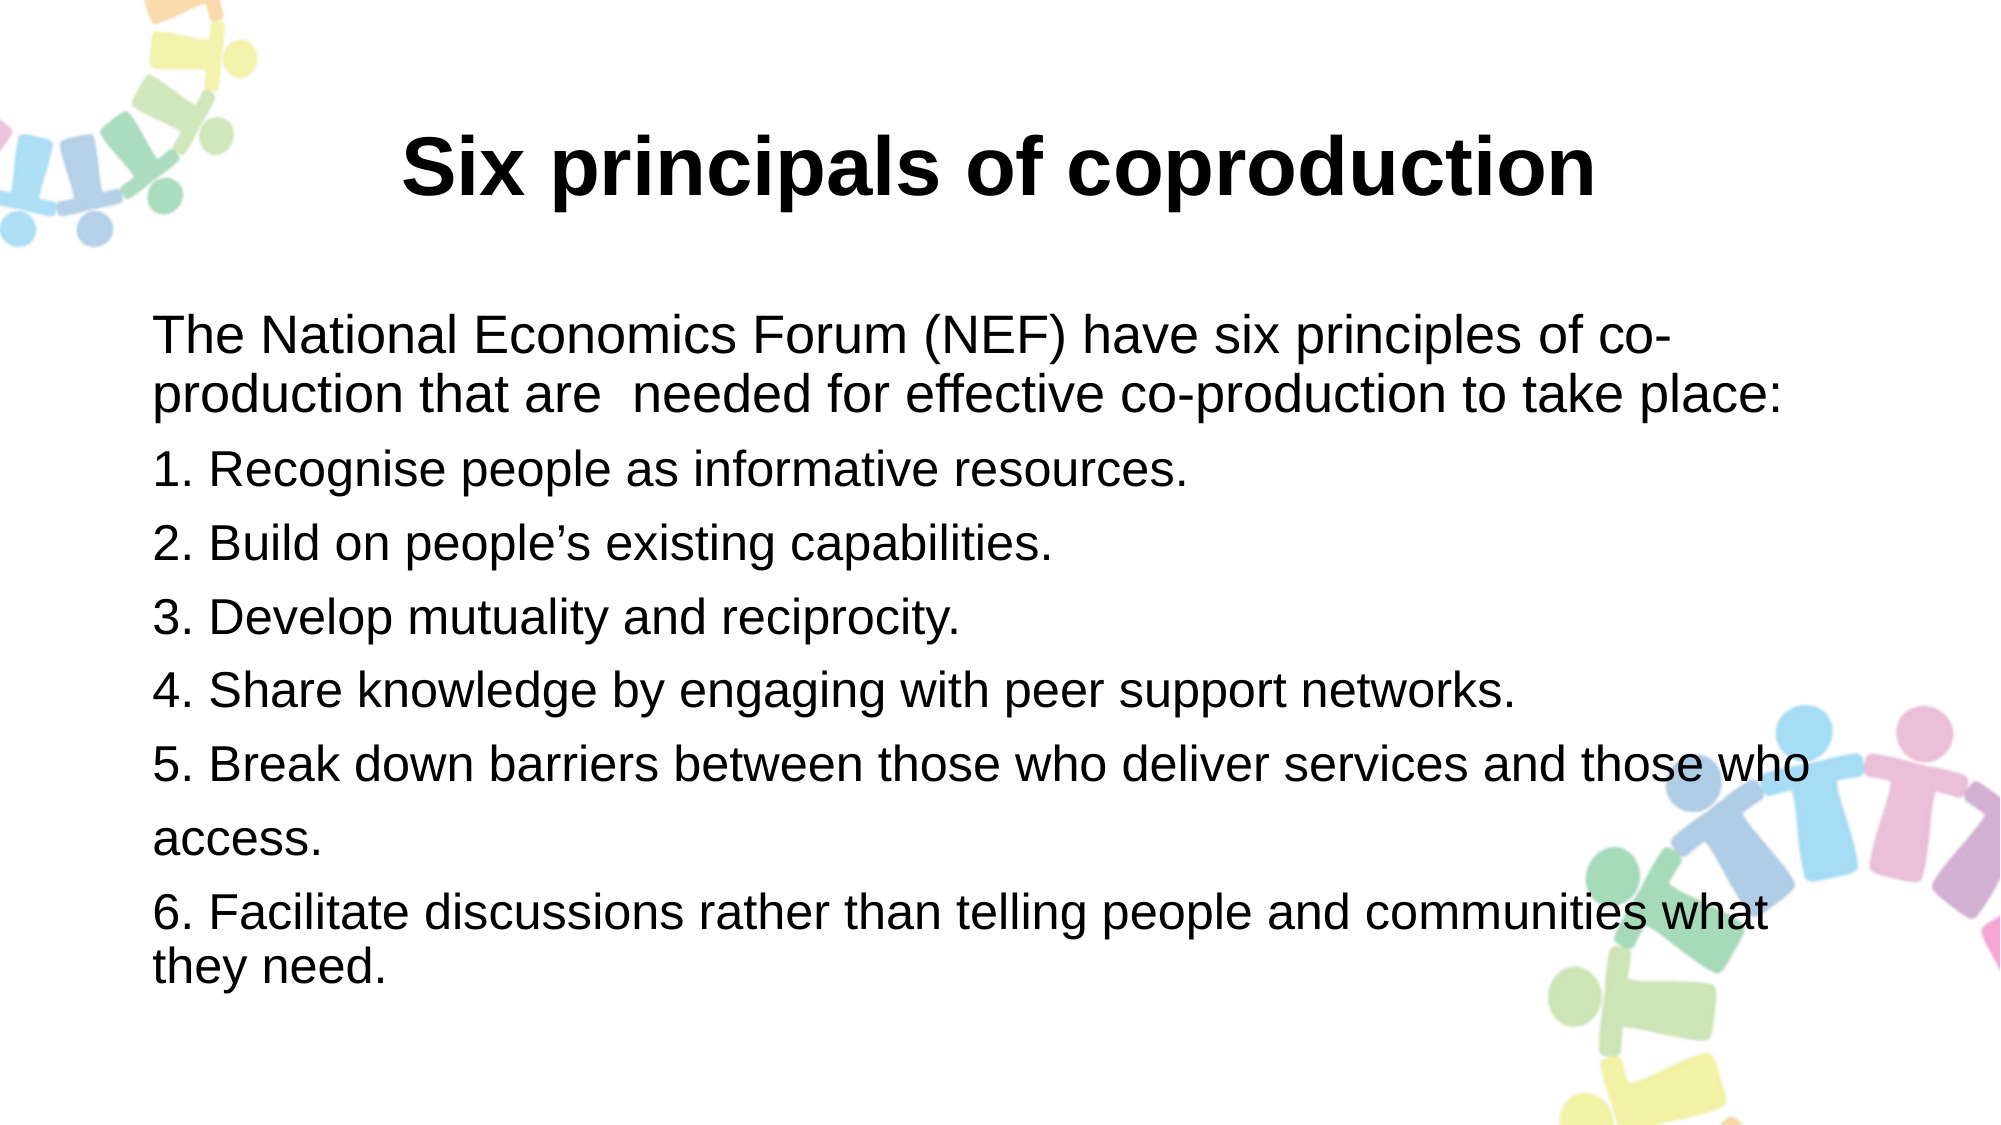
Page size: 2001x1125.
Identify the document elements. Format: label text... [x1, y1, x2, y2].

title Six principals of coproduction [137, 59, 1863, 278]
picture [0, 0, 2001, 1125]
list The National Economics Forum (NEF) have six principles of co-production that are needed for effective co-production to take place: 1. Recognise people as informative resources. 2. Build on people’s existing capabilities. 3. Develop mutuality and reciprocity. 4. Share knowledge by engaging with peer support networks. 5. Break down barriers between those who deliver services and those who access. 6. Facilitate discussions rather than telling people and communities what they need. [137, 299, 1863, 1014]
